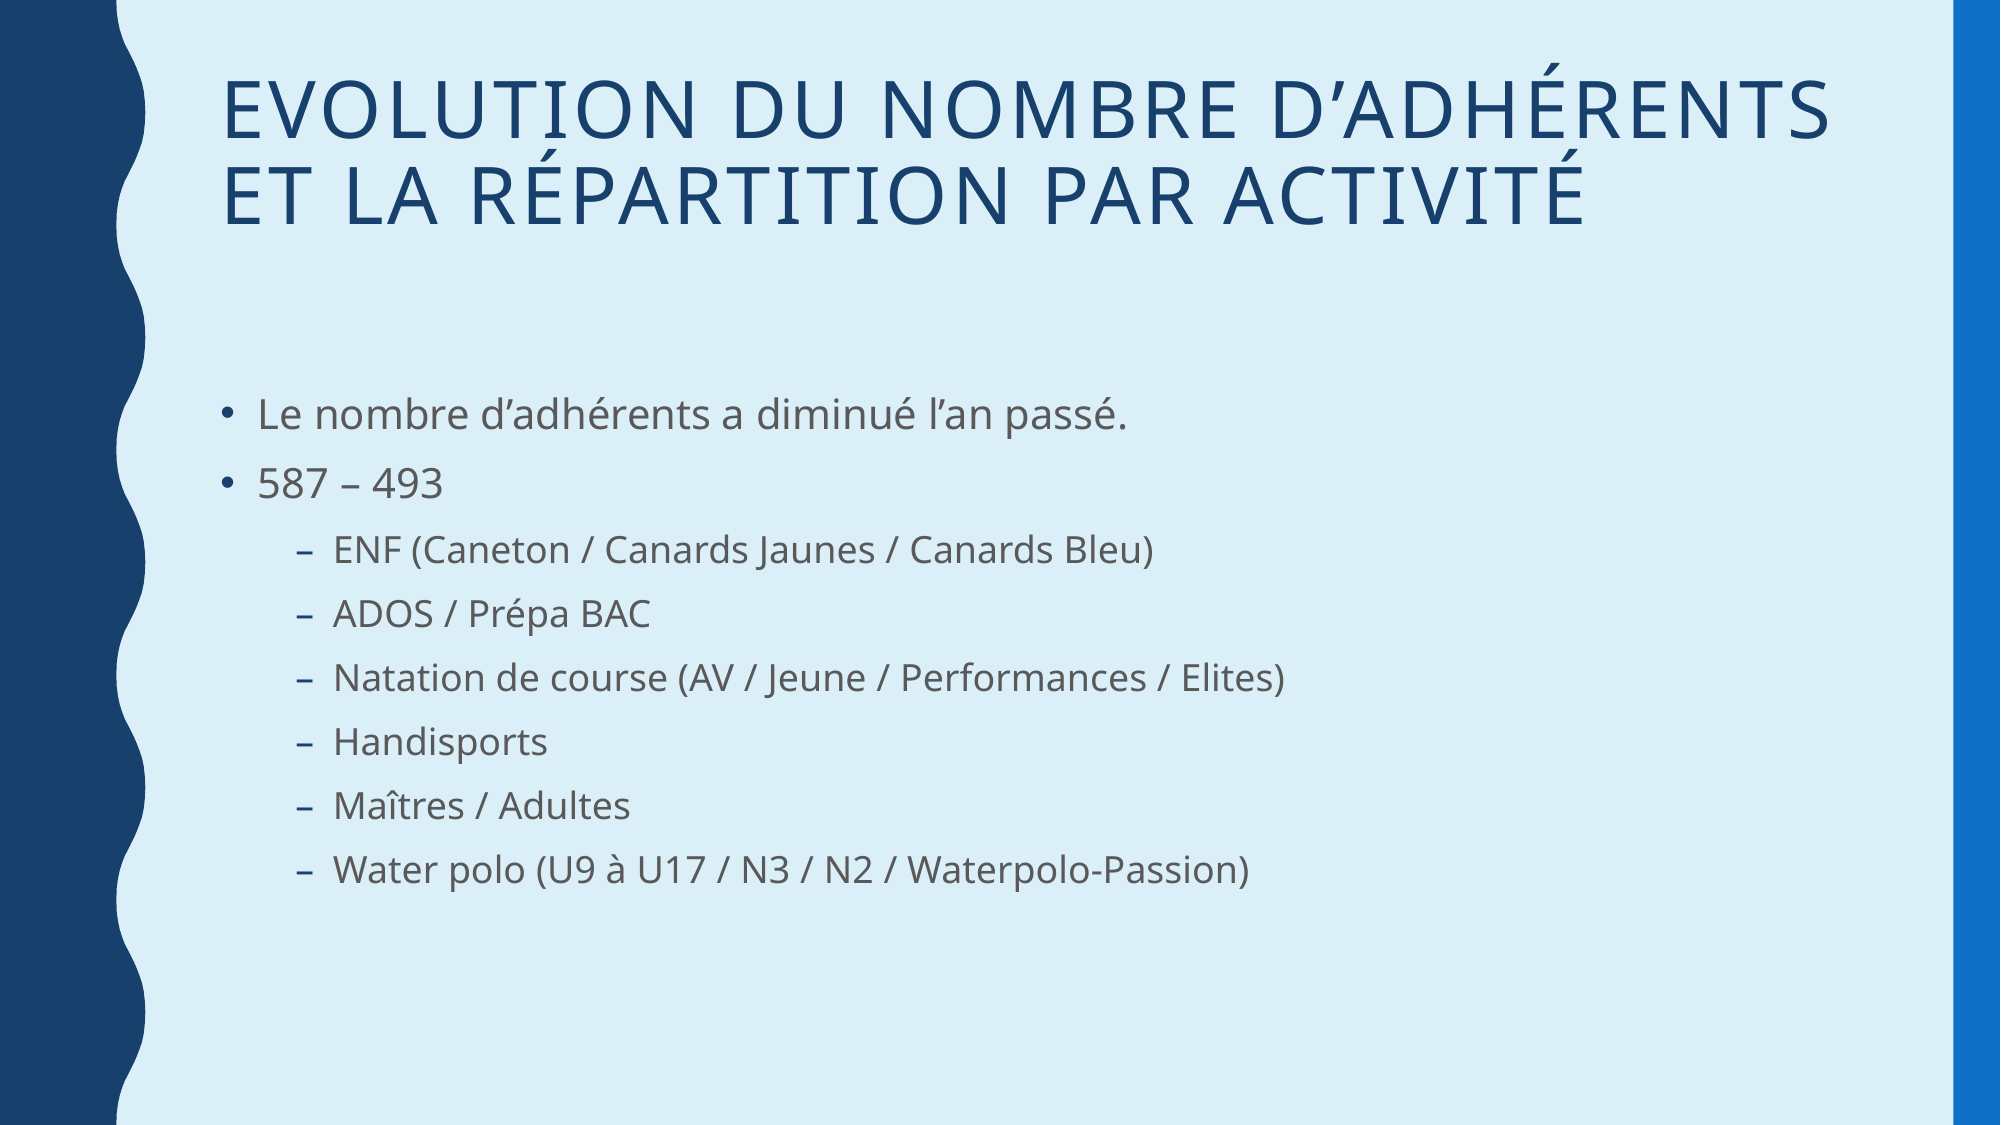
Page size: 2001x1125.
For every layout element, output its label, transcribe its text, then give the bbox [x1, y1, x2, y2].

list Le nombre d’adhérents a diminué l’an passé. 587 – 493 ENF (Caneton / Canards Jaunes / Canards Bleu) ADOS / Prépa BAC Natation de course (AV / Jeune / Performances / Elites) Handisports Maîtres / Adultes Water polo (U9 à U17 / N3 / N2 / Waterpolo-Passion) [205, 375, 1875, 965]
title Evolution du nombre d’adhérents et la répartition par activité [205, 62, 1875, 308]
